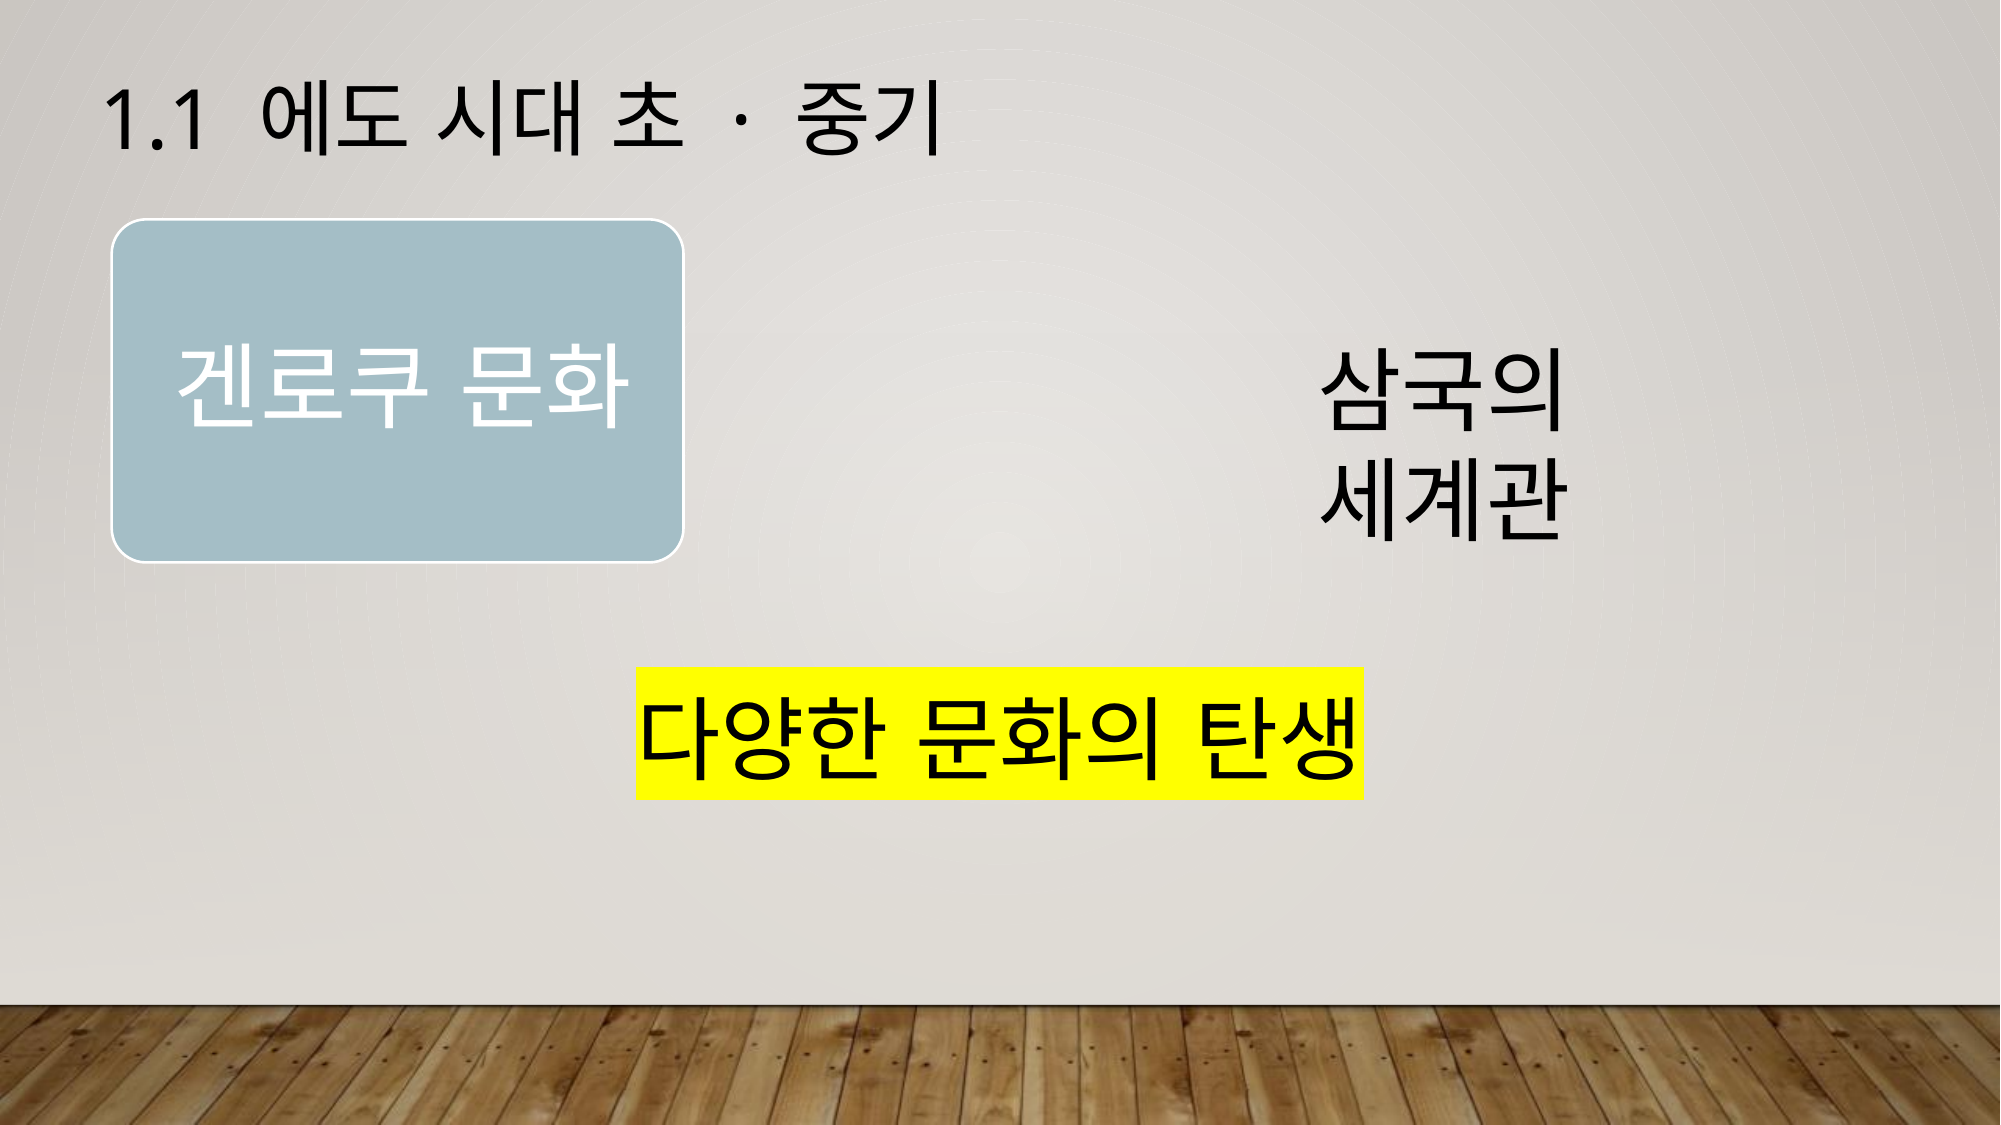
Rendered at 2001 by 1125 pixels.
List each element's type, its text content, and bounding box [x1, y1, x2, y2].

picture [0, 1005, 2000, 1125]
text_box 삼국의 세계관 [1257, 325, 1631, 560]
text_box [111, 218, 690, 563]
text_box 다양한 문화의 탄생 [621, 674, 1379, 800]
text_box 1.1 에도 시대 초 · 중기 [84, 59, 1125, 175]
